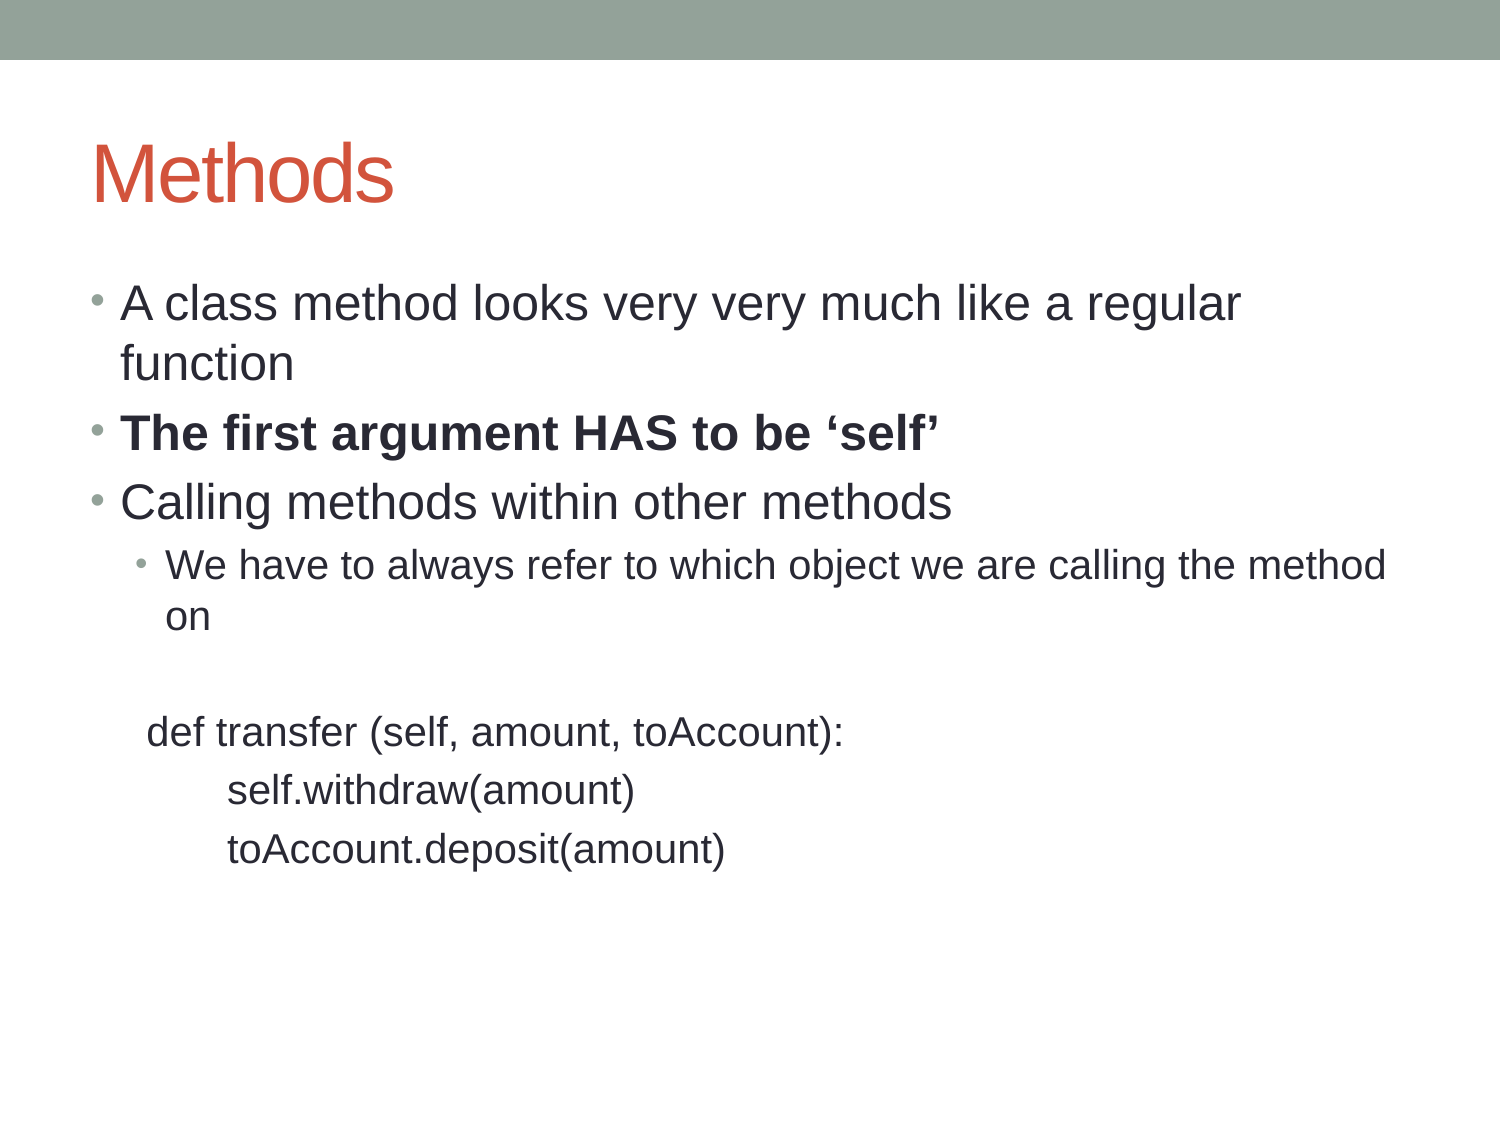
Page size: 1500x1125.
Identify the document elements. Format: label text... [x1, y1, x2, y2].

title Methods [75, 87, 1425, 250]
list A class method looks very very much like a regular function The first argument HAS to be ‘self’ Calling methods within other methods We have to always refer to which object we are calling the method on def transfer (self, amount, toAccount): self.withdraw(amount) toAccount.deposit(amount) [75, 262, 1425, 1063]
